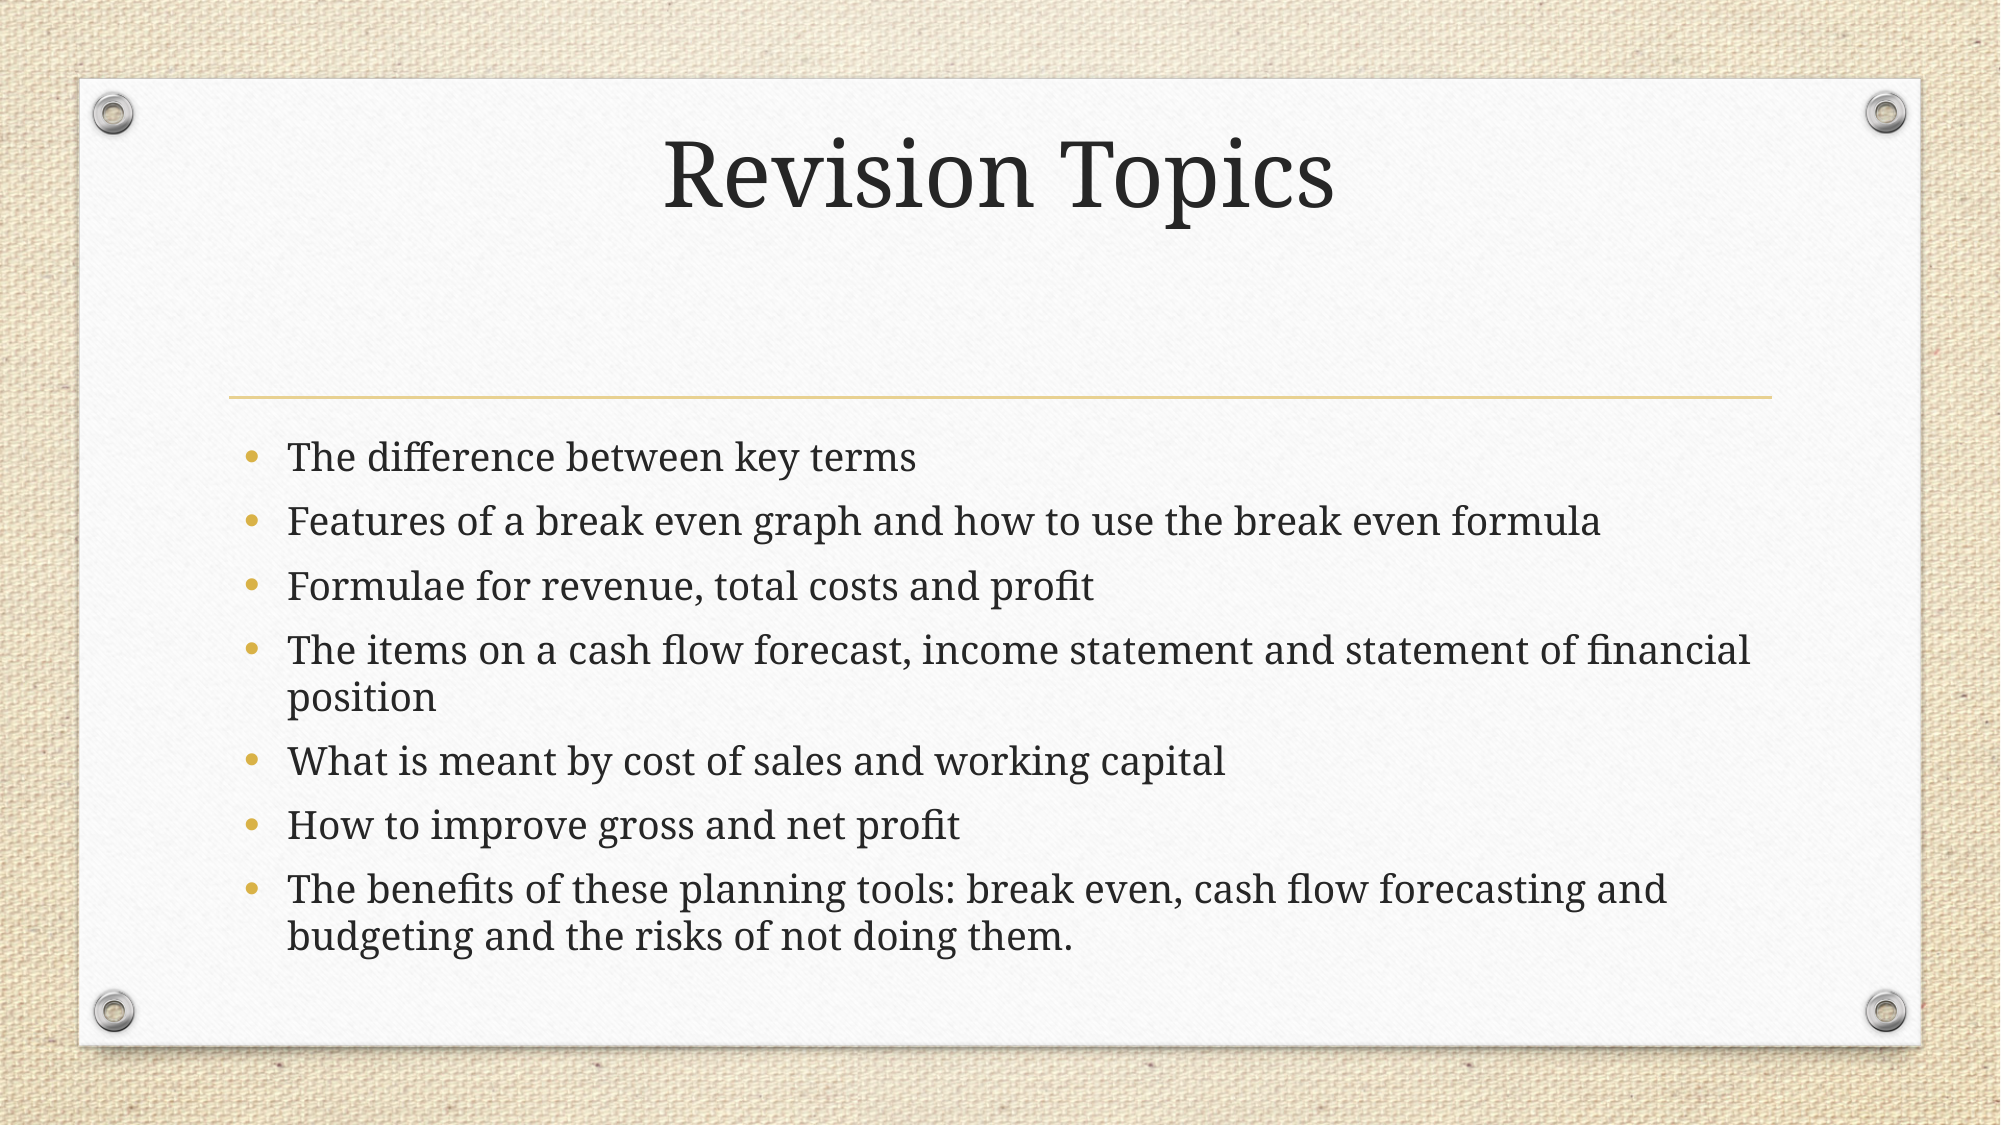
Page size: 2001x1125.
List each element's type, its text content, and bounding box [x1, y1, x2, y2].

picture [0, 0, 2001, 1125]
title Revision Topics [212, 63, 1788, 278]
list The difference between key terms Features of a break even graph and how to use the break even formula Formulae for revenue, total costs and profit The items on a cash flow forecast, income statement and statement of financial position What is meant by cost of sales and working capital How to improve gross and net profit The benefits of these planning tools: break even, cash flow forecasting and budgeting and the risks of not doing them. [229, 425, 1805, 970]
